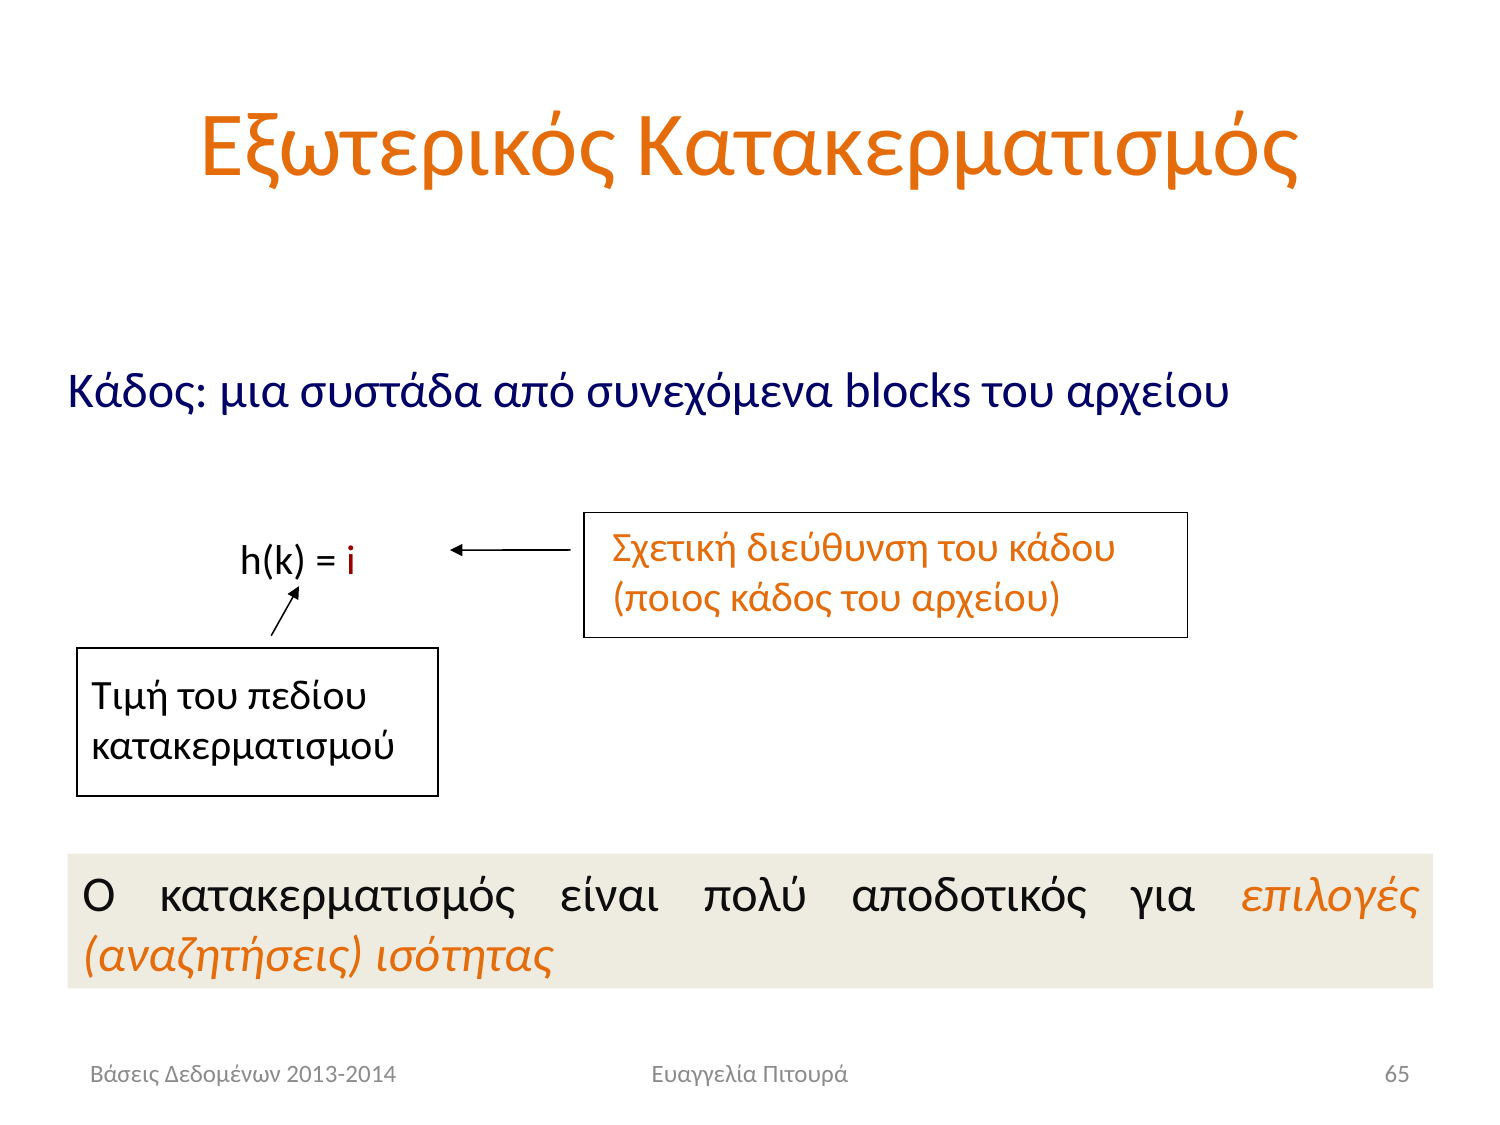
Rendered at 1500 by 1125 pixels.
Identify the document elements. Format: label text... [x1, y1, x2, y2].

slide_number 65 [1074, 1042, 1425, 1103]
text_box Ο κατακερματισμός είναι πολύ αποδοτικός για επιλογές (αναζητήσεις) ισότητας [67, 853, 1434, 989]
text_box Κάδος: μια συστάδα από συνεχόμενα blocks του αρχείου [53, 349, 1366, 425]
footer Ευαγγελία Πιτουρά [512, 1042, 988, 1103]
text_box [449, 512, 1188, 638]
title Εξωτερικός Κατακερματισμός [75, 45, 1425, 233]
text_box h(k) = i [225, 525, 444, 584]
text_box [76, 585, 452, 797]
slide_number Βάσεις Δεδομένων 2013-2014 [75, 1042, 425, 1103]
